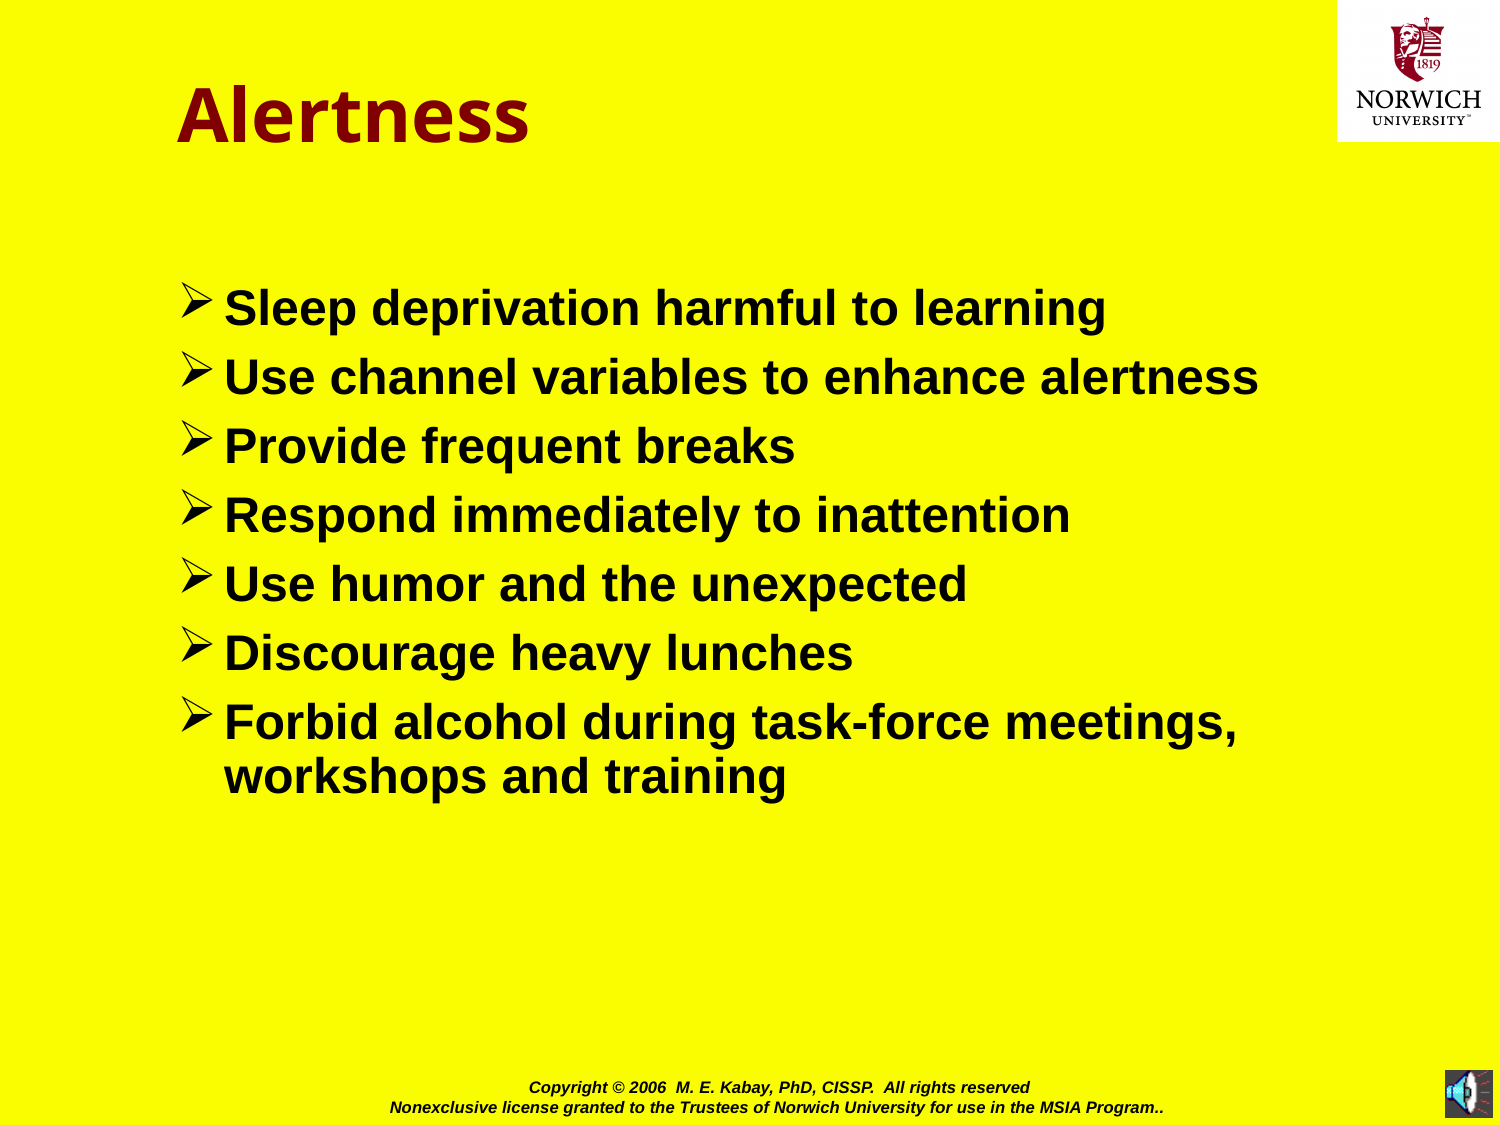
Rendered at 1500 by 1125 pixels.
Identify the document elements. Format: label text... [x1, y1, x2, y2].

list Sleep deprivation harmful to learning Use channel variables to enhance alertness Provide frequent breaks Respond immediately to inattention Use humor and the unexpected Discourage heavy lunches Forbid alcohol during task-force meetings, workshops and training [162, 275, 1338, 1038]
picture [1337, 0, 1500, 142]
picture [1443, 1068, 1494, 1119]
title Alertness [162, 24, 1338, 213]
